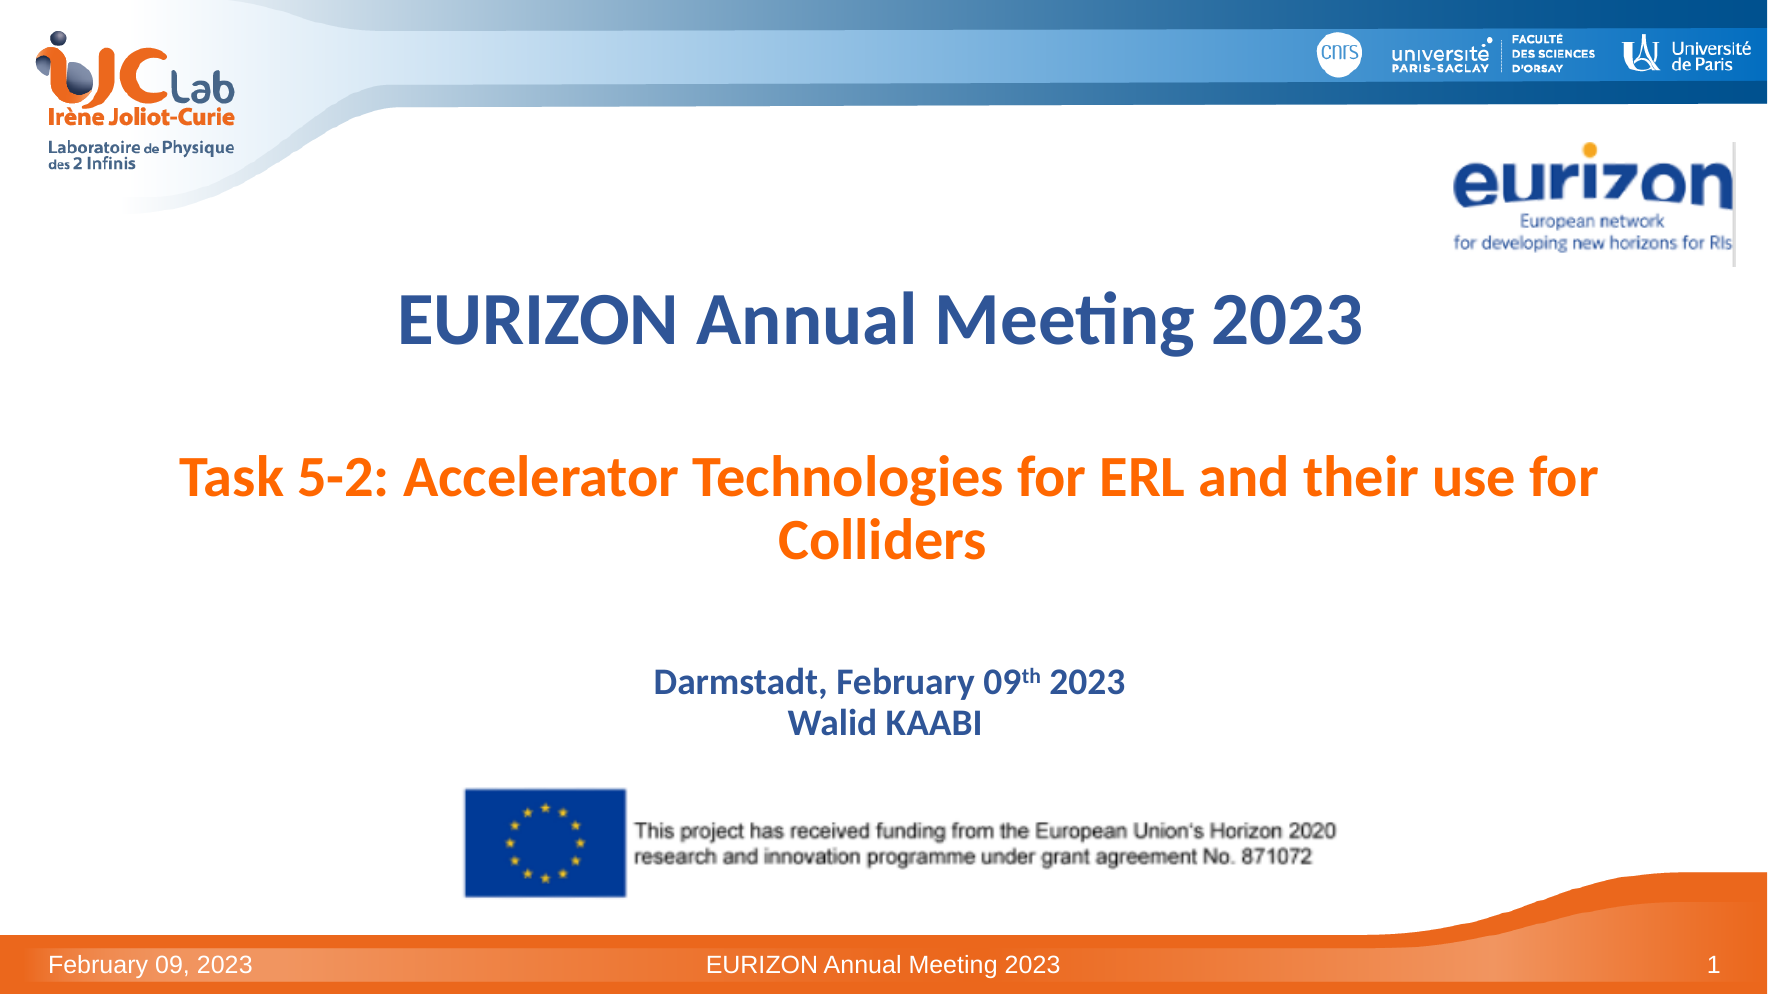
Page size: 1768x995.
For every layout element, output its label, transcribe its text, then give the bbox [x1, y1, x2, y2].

slide_number 1 [1338, 937, 1736, 991]
picture [0, 0, 1768, 994]
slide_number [33, 937, 429, 991]
footer EURIZON Annual Meeting 2023 [481, 937, 1286, 991]
text_box EURIZON Annual Meeting 2023 Task 5-2: Accelerator Technologies for ERL and their use for Colliders Darmstadt, February 09th 2023 Walid KAABI [68, 272, 1711, 746]
